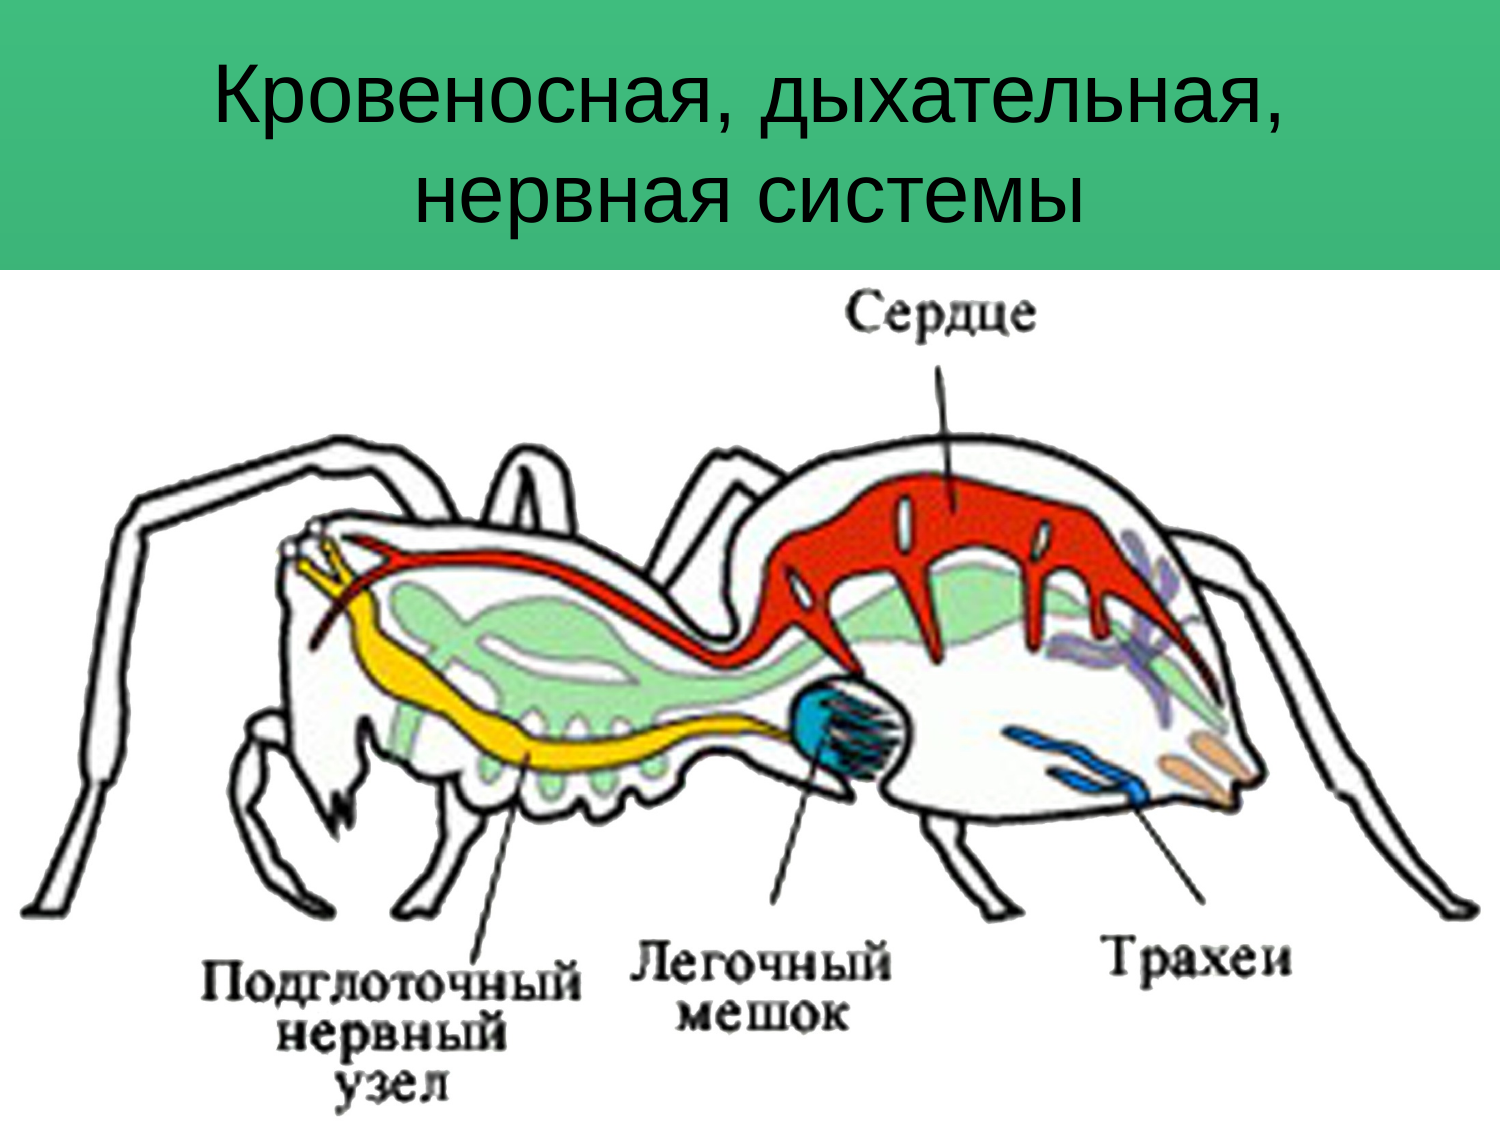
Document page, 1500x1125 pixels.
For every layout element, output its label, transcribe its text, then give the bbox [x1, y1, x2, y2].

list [0, 270, 1500, 1125]
title Кровеносная, дыхательная, нервная системы [75, 45, 1425, 233]
